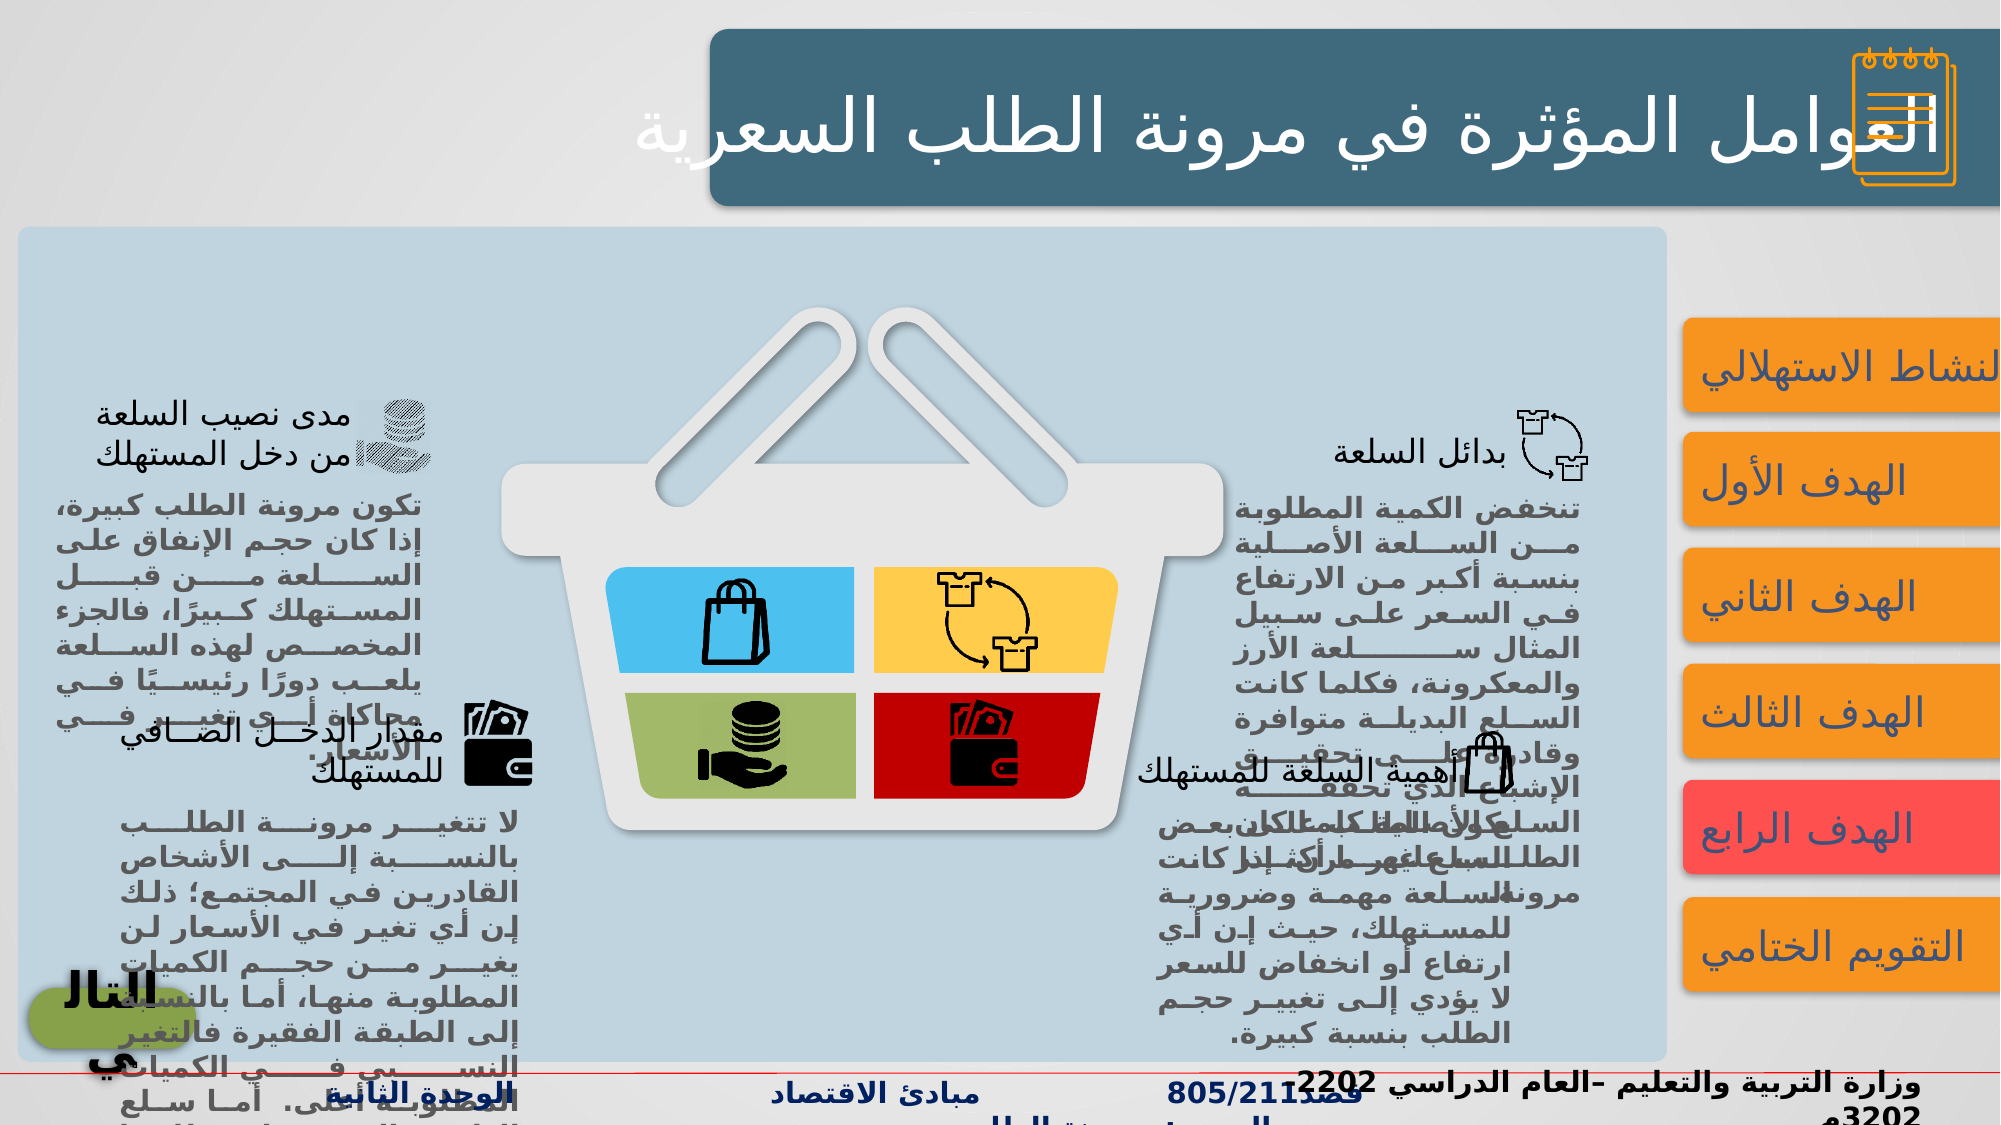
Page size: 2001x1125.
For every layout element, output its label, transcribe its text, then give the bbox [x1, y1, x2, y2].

text_box العوامل المؤثرة في مرونة الطلب السعرية [617, 69, 1853, 175]
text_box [119, 700, 520, 1066]
text_box [16, 225, 1668, 1063]
picture [935, 691, 1030, 786]
picture [449, 691, 545, 786]
picture [698, 700, 787, 789]
text_box الهدف الثاني [1682, 546, 2000, 644]
text_box الهدف الأول [1682, 430, 2000, 528]
text_box الهدف الثالث [1682, 662, 2000, 760]
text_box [501, 307, 1224, 831]
text_box التالي [28, 987, 119, 1049]
text_box [708, 27, 2000, 208]
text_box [0, 1066, 2000, 1125]
picture [1451, 728, 1526, 796]
picture [355, 398, 431, 474]
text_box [1234, 417, 1582, 725]
text_box الهدف الرابع [1682, 778, 2000, 876]
picture [1515, 408, 1589, 482]
picture [935, 570, 1039, 673]
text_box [51, 383, 423, 671]
picture [684, 574, 787, 669]
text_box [1853, 48, 1955, 185]
text_box التقويم الختامي [1682, 896, 2000, 993]
text_box النشاط الاستهلالي [1682, 316, 2000, 414]
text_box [1135, 740, 1513, 954]
